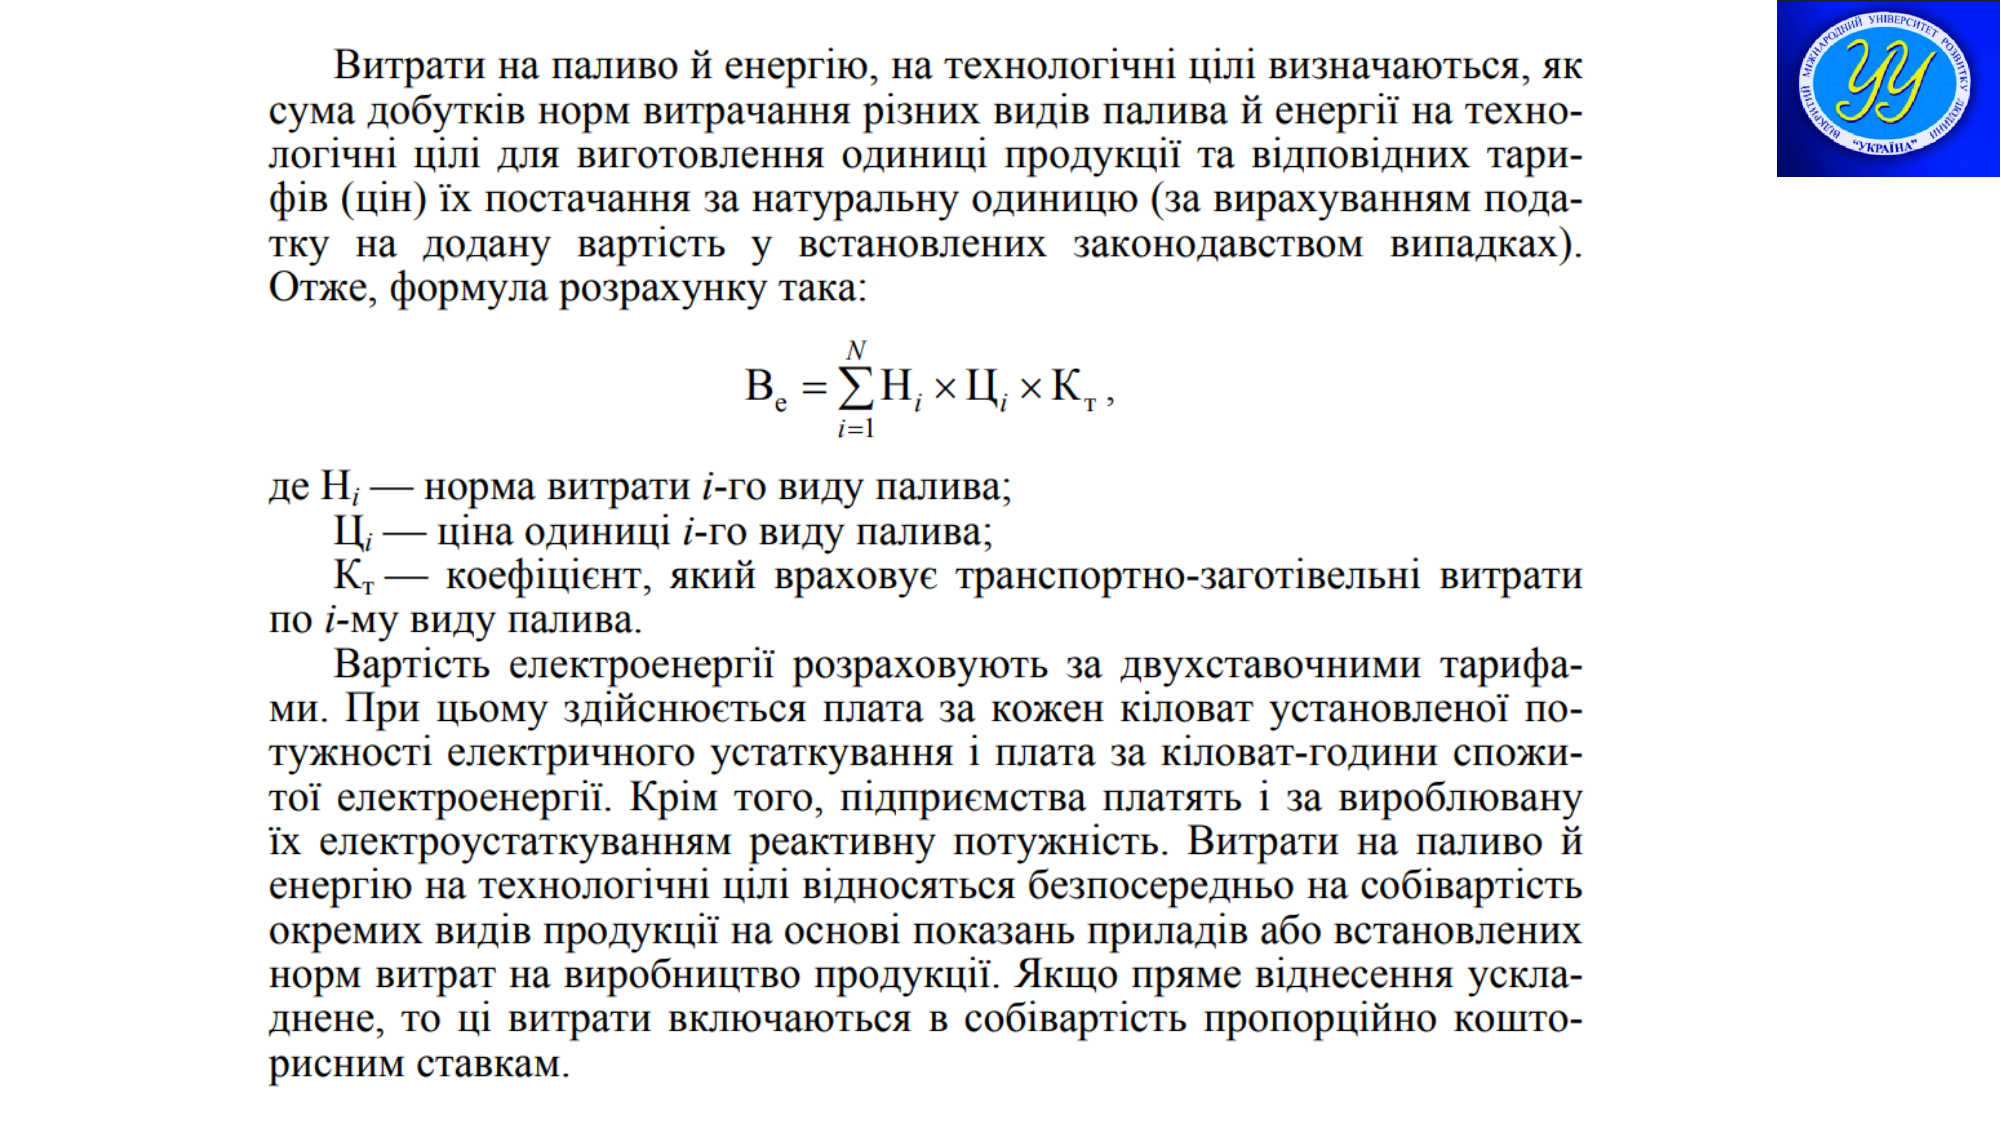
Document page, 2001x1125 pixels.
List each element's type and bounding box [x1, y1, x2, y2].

picture [221, 37, 1601, 1088]
picture [1777, 0, 2000, 177]
